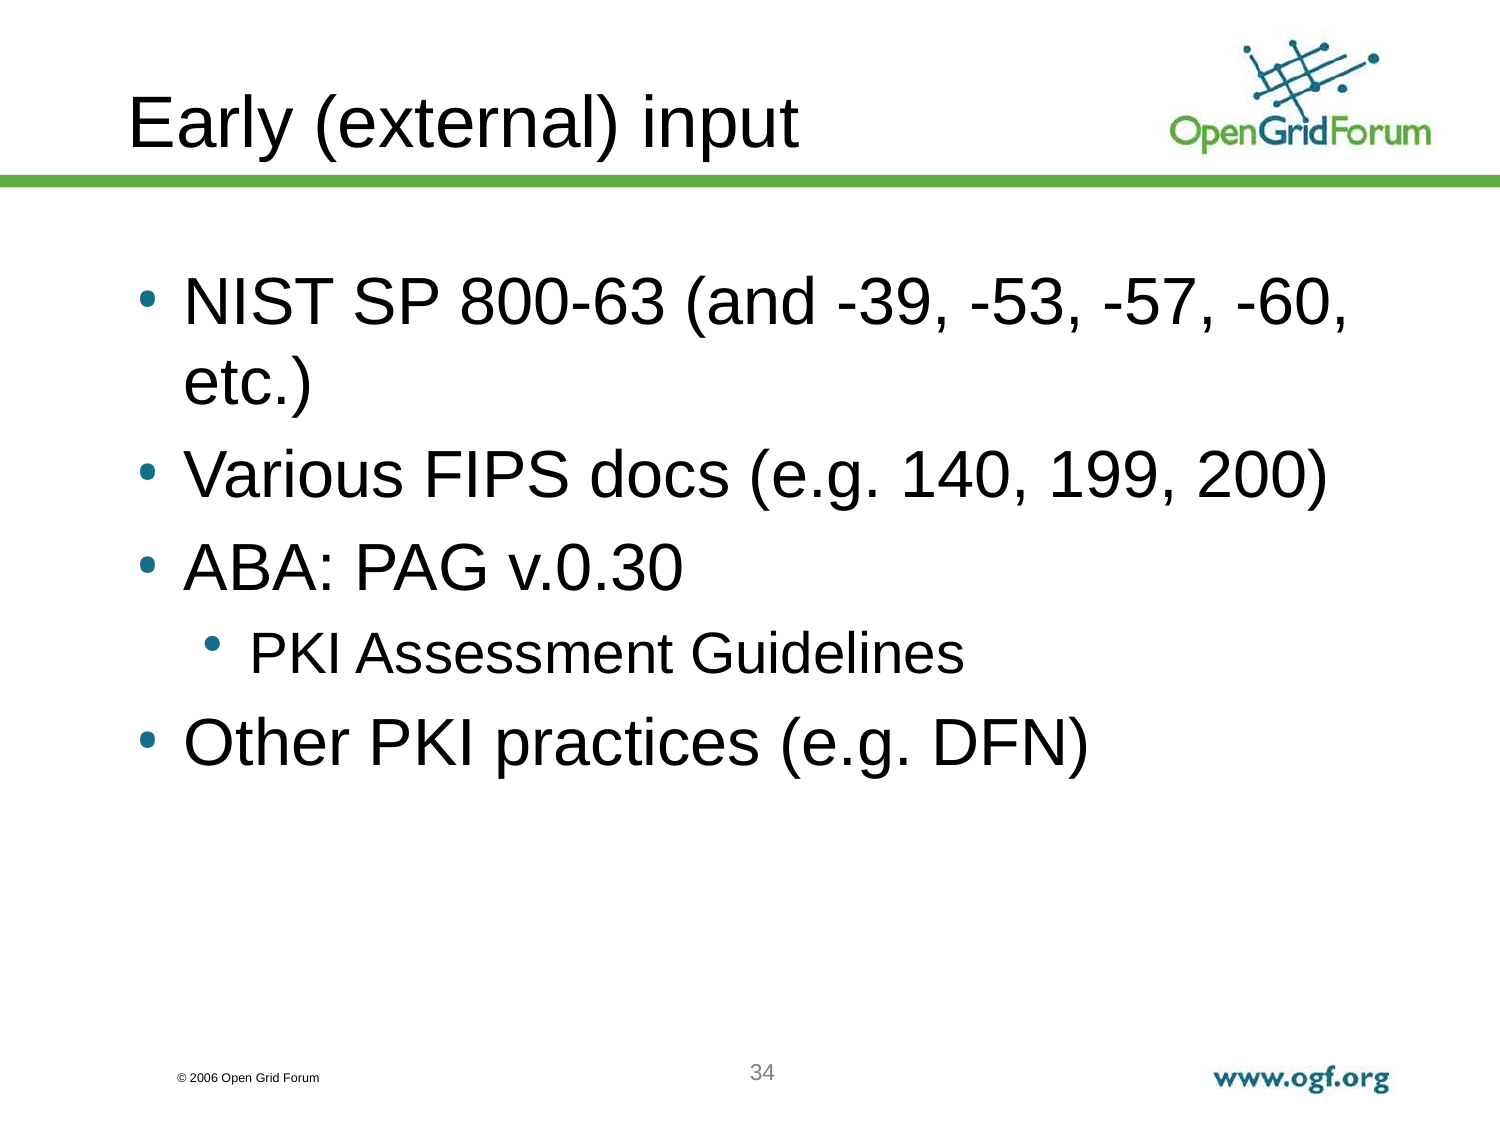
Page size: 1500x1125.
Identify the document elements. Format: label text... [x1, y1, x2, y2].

footer 34 [324, 1049, 1201, 1125]
picture [0, 0, 1500, 174]
picture [0, 188, 1500, 1125]
title Early (external) input [112, 24, 1388, 213]
list NIST SP 800-63 (and -39, -53, -57, -60, etc.) Various FIPS docs (e.g. 140, 199, 200) ABA: PAG v.0.30 PKI Assessment Guidelines Other PKI practices (e.g. DFN) [112, 249, 1388, 926]
